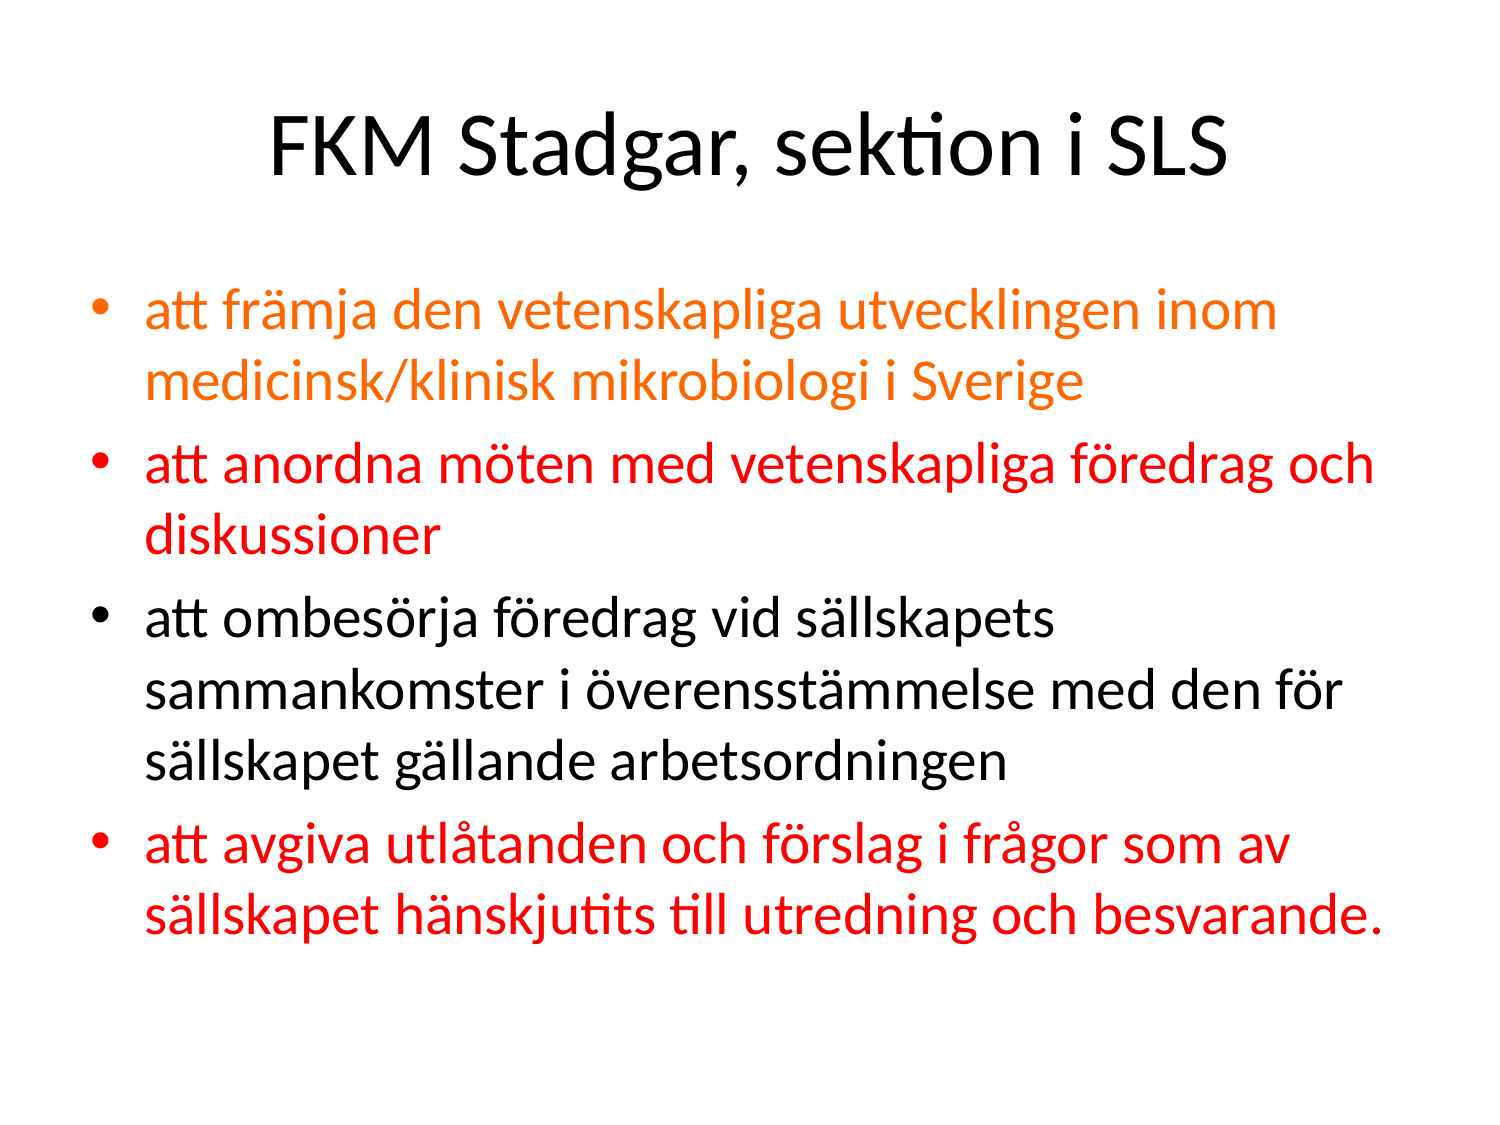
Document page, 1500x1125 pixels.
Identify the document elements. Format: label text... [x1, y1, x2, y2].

title FKM Stadgar, sektion i SLS [75, 45, 1425, 233]
list att främja den vetenskapliga utvecklingen inom medicinsk/klinisk mikrobiologi i Sverige att anordna möten med vetenskapliga föredrag och diskussioner att ombesörja föredrag vid sällskapets sammankomster i överensstämmelse med den för sällskapet gällande arbetsordningen att avgiva utlåtanden och förslag i frågor som av sällskapet hänskjutits till utredning och besvarande. [75, 262, 1425, 1005]
